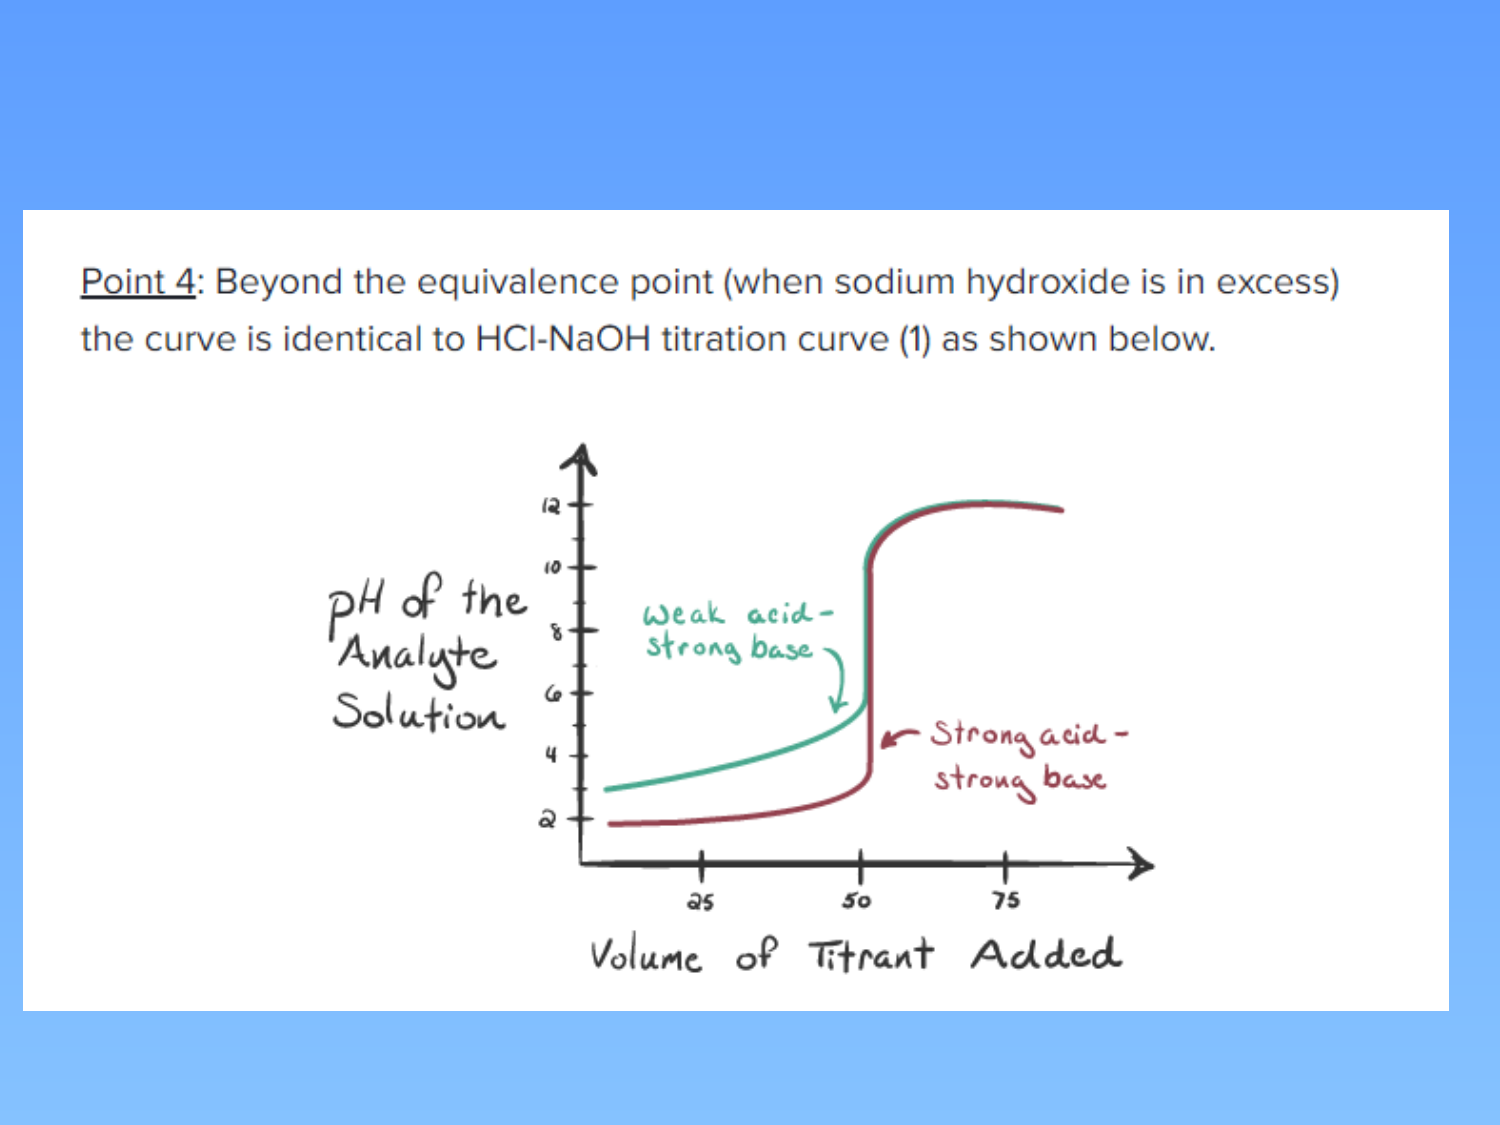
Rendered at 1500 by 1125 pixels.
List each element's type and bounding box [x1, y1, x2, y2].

list [23, 210, 1449, 1011]
